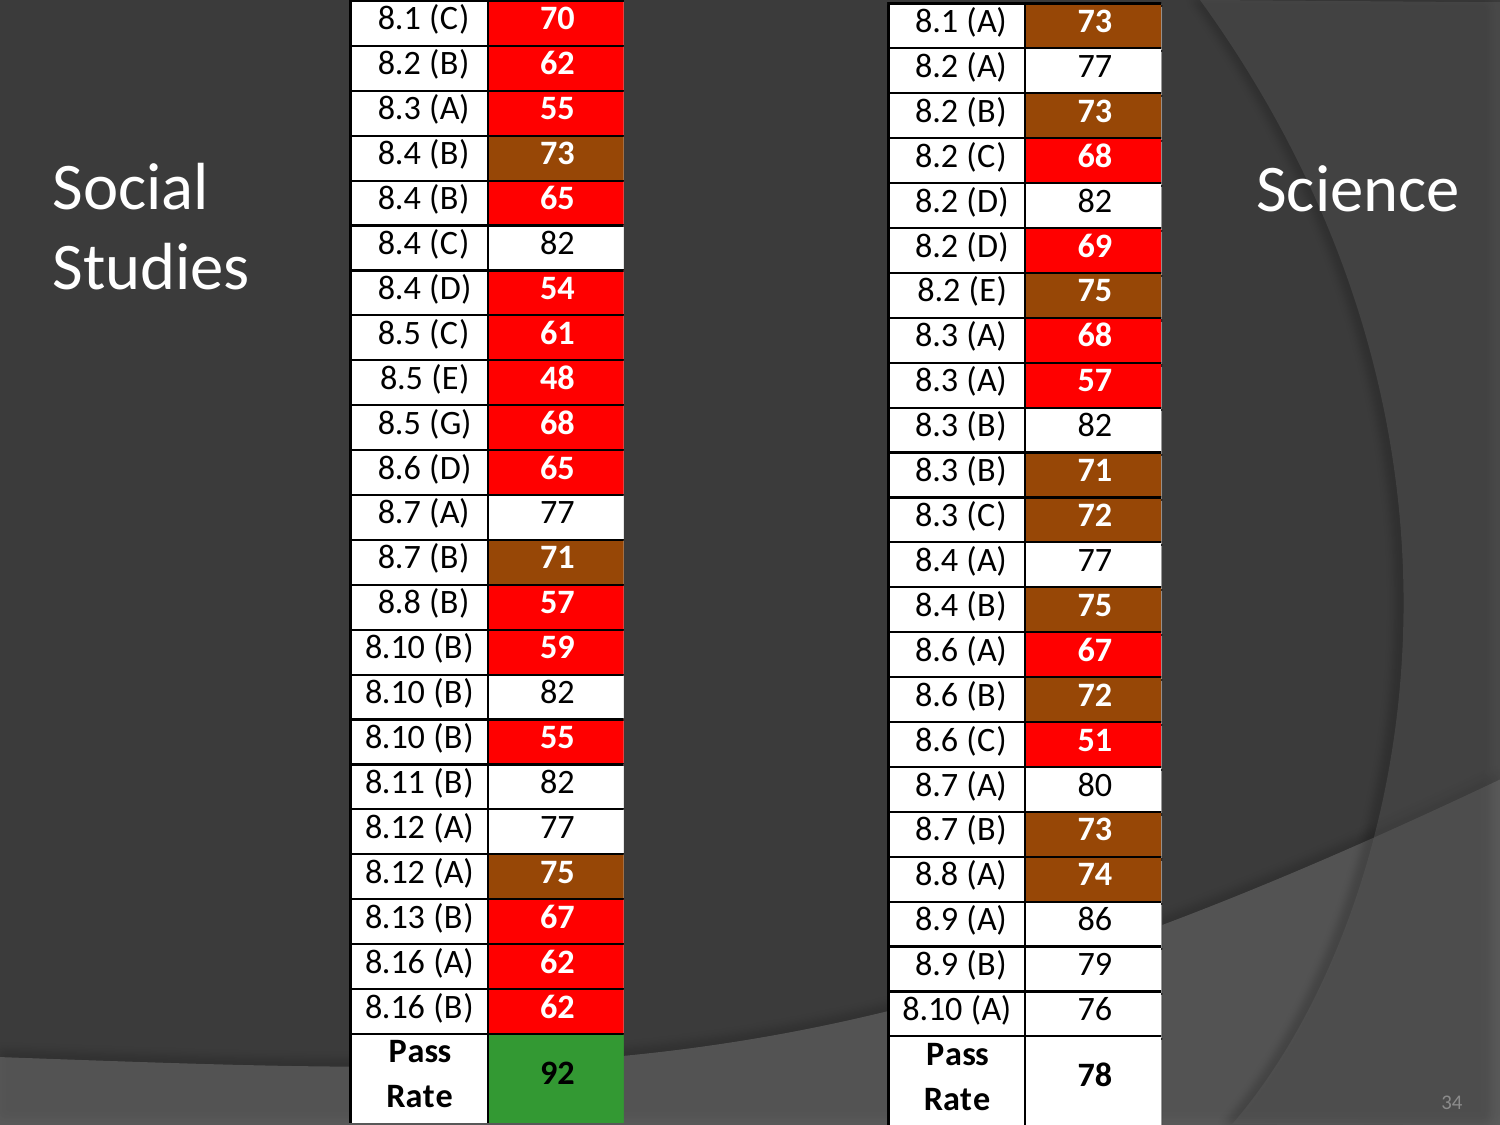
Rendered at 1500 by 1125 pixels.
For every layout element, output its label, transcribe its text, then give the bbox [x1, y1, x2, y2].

picture [887, 2, 1164, 1125]
picture [349, 0, 627, 1125]
text_box Social Studies [37, 135, 325, 311]
slide_number 34 [1337, 1053, 1463, 1114]
text_box Science [1187, 137, 1475, 233]
